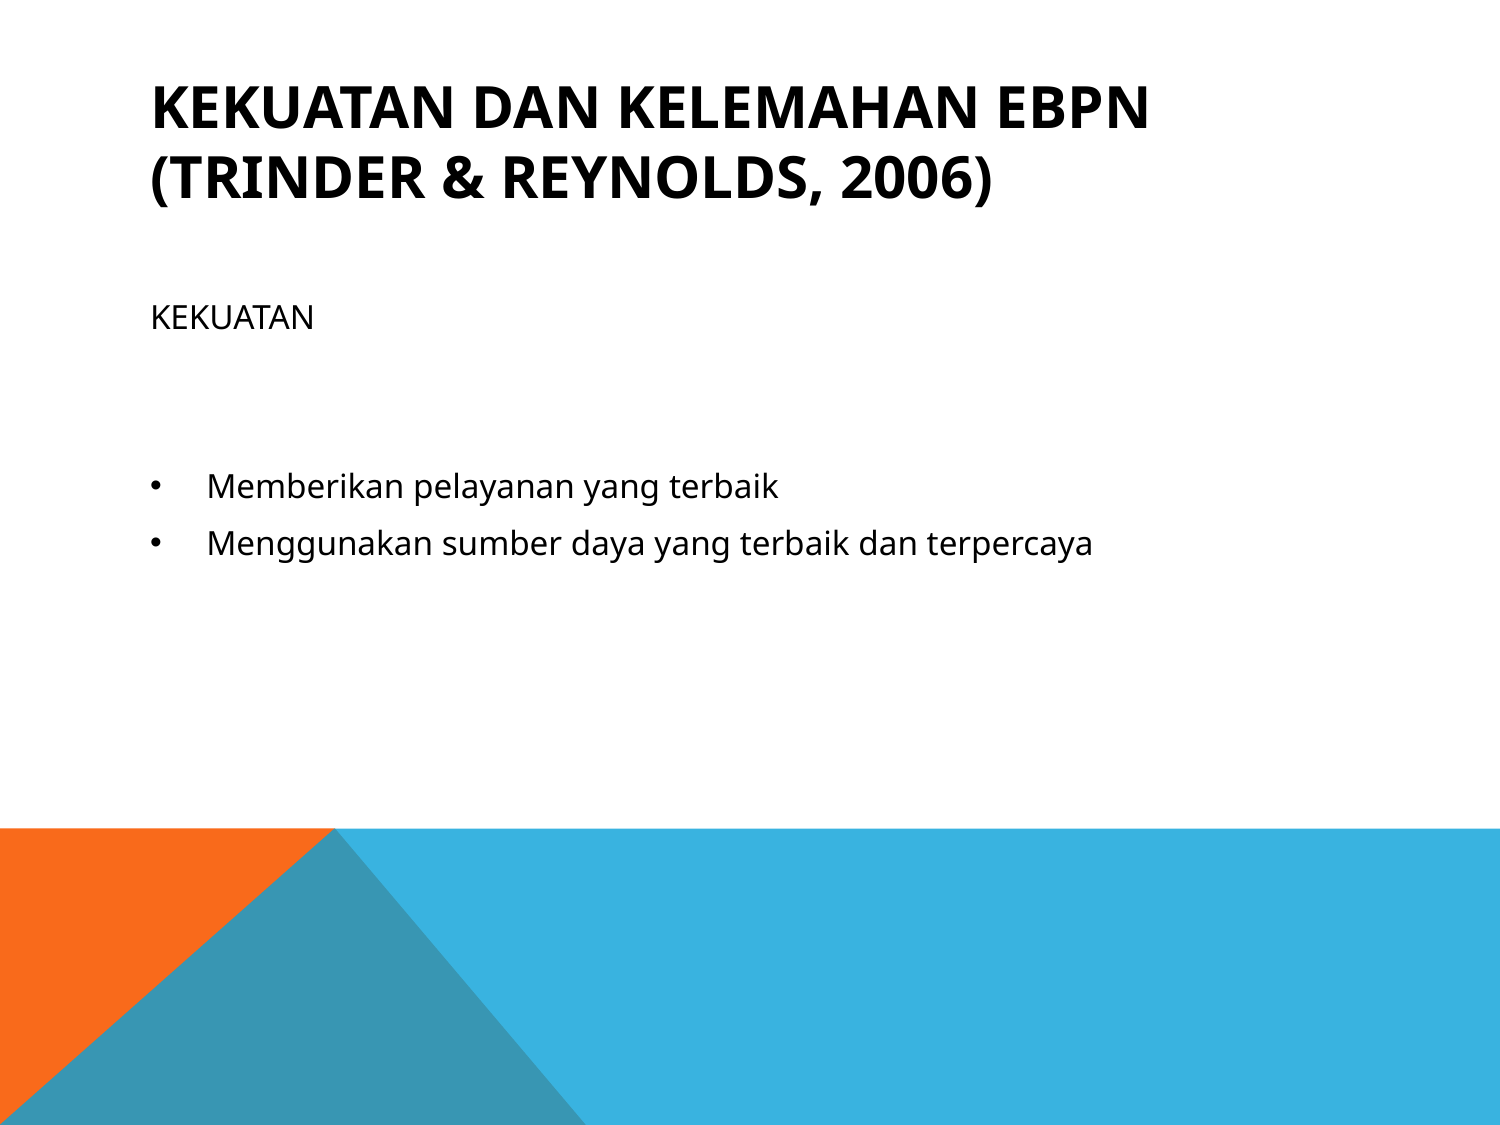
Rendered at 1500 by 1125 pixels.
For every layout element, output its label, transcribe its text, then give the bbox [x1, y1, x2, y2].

title KEKUATAN DAN KELEMAHAN EBPN (Trinder & Reynolds, 2006) [135, 60, 1369, 150]
list KEKUATAN Memberikan pelayanan yang terbaik Menggunakan sumber daya yang terbaik dan terpercaya [135, 231, 1369, 768]
